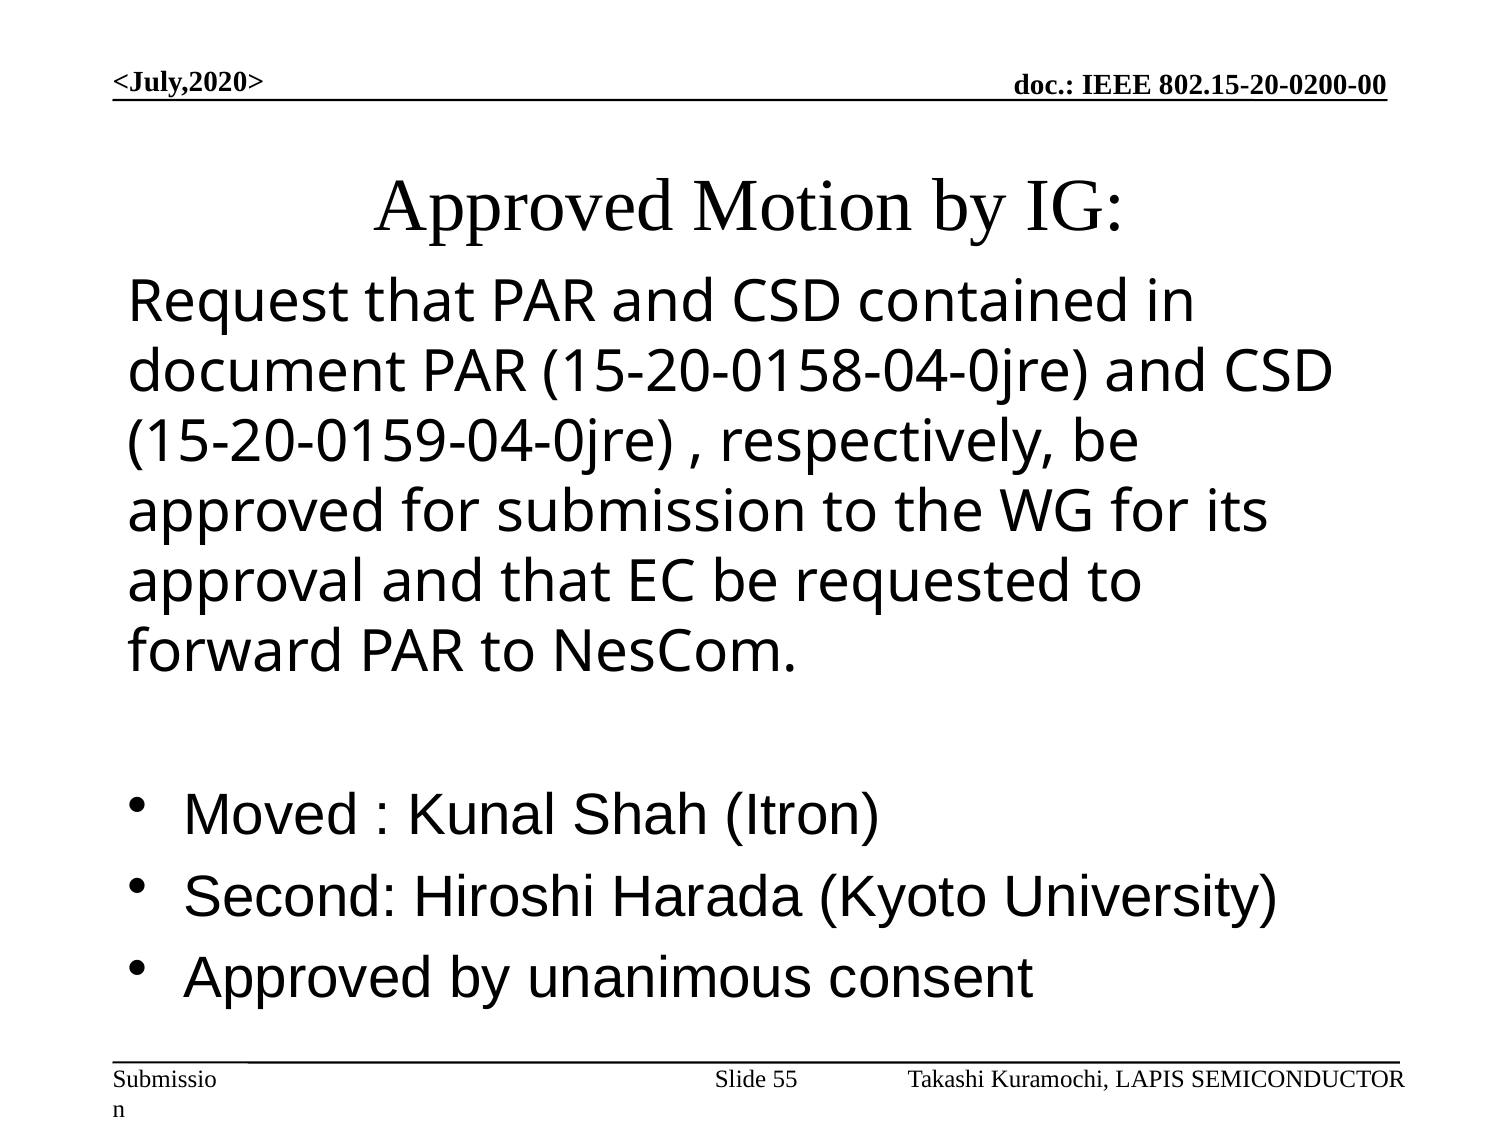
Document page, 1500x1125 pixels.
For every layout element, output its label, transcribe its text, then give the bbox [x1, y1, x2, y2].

title Approved Motion by IG: [112, 112, 1388, 255]
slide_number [112, 62, 375, 98]
footer Takashi Kuramochi, LAPIS SEMICONDUCTOR [900, 1062, 1413, 1093]
slide_number Slide 55 [712, 1062, 800, 1093]
list Request that PAR and CSD contained in document PAR (15-20-0158-04-0jre) and CSD (15-20-0159-04-0jre) , respectively, be approved for submission to the WG for its approval and that EC be requested to forward PAR to NesCom. Moved : Kunal Shah (Itron) Second: Hiroshi Harada (Kyoto University) Approved by unanimous consent [112, 255, 1388, 1047]
